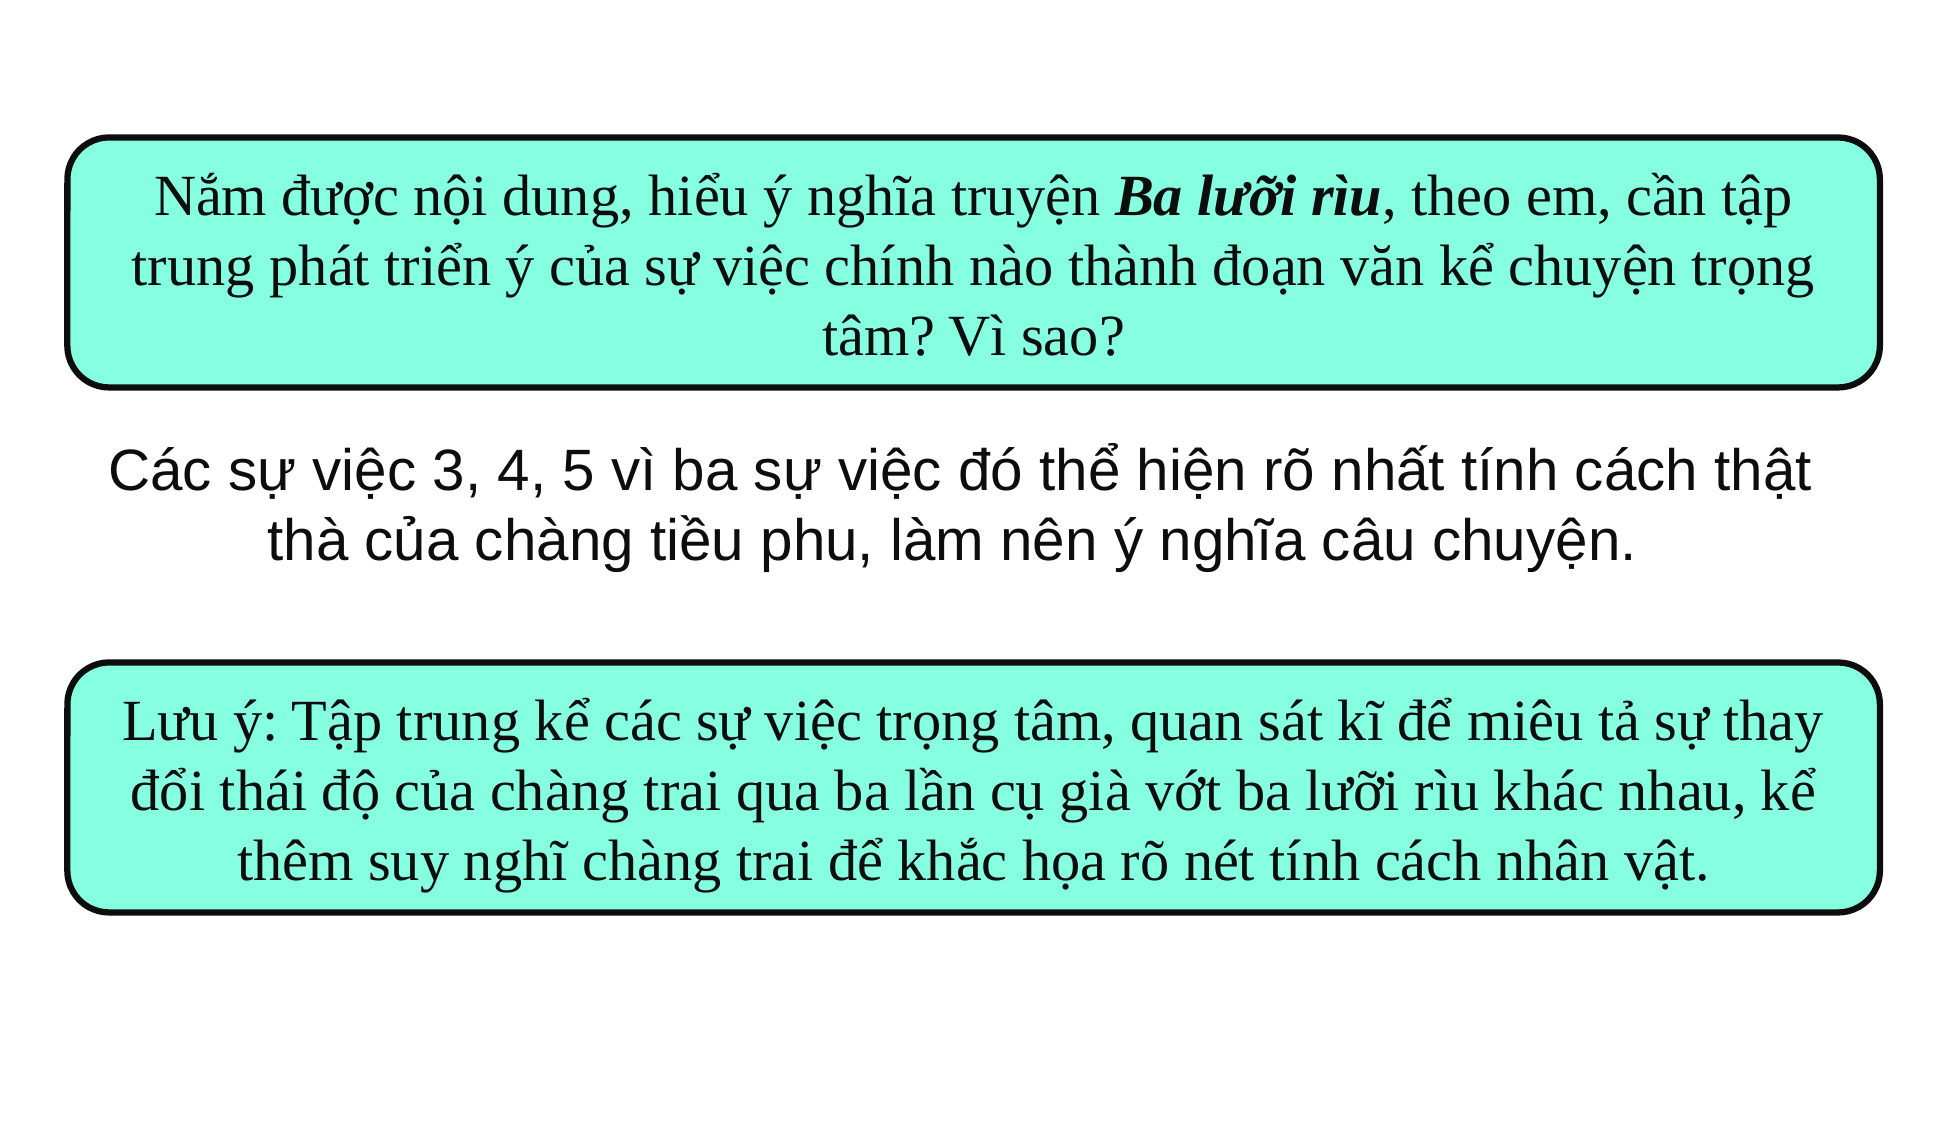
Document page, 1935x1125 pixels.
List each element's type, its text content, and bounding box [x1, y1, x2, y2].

text_box Các sự việc 3, 4, 5 vì ba sự việc đó thể hiện rõ nhất tính cách thật thà của chàng tiều phu, làm nên ý nghĩa câu chuyện. [67, 424, 1855, 580]
text_box Nắm được nội dung, hiểu ý nghĩa truyện Ba lưỡi rìu, theo em, cần tập trung phát triển ý của sự việc chính nào thành đoạn văn kể chuyện trọng tâm? Vì sao? [65, 135, 1882, 390]
text_box Lưu ý: Tập trung kể các sự việc trọng tâm, quan sát kĩ để miêu tả sự thay đổi thái độ của chàng trai qua ba lần cụ già vớt ba lưỡi rìu khác nhau, kể thêm suy nghĩ chàng trai để khắc họa rõ nét tính cách nhân vật. [65, 660, 1882, 915]
